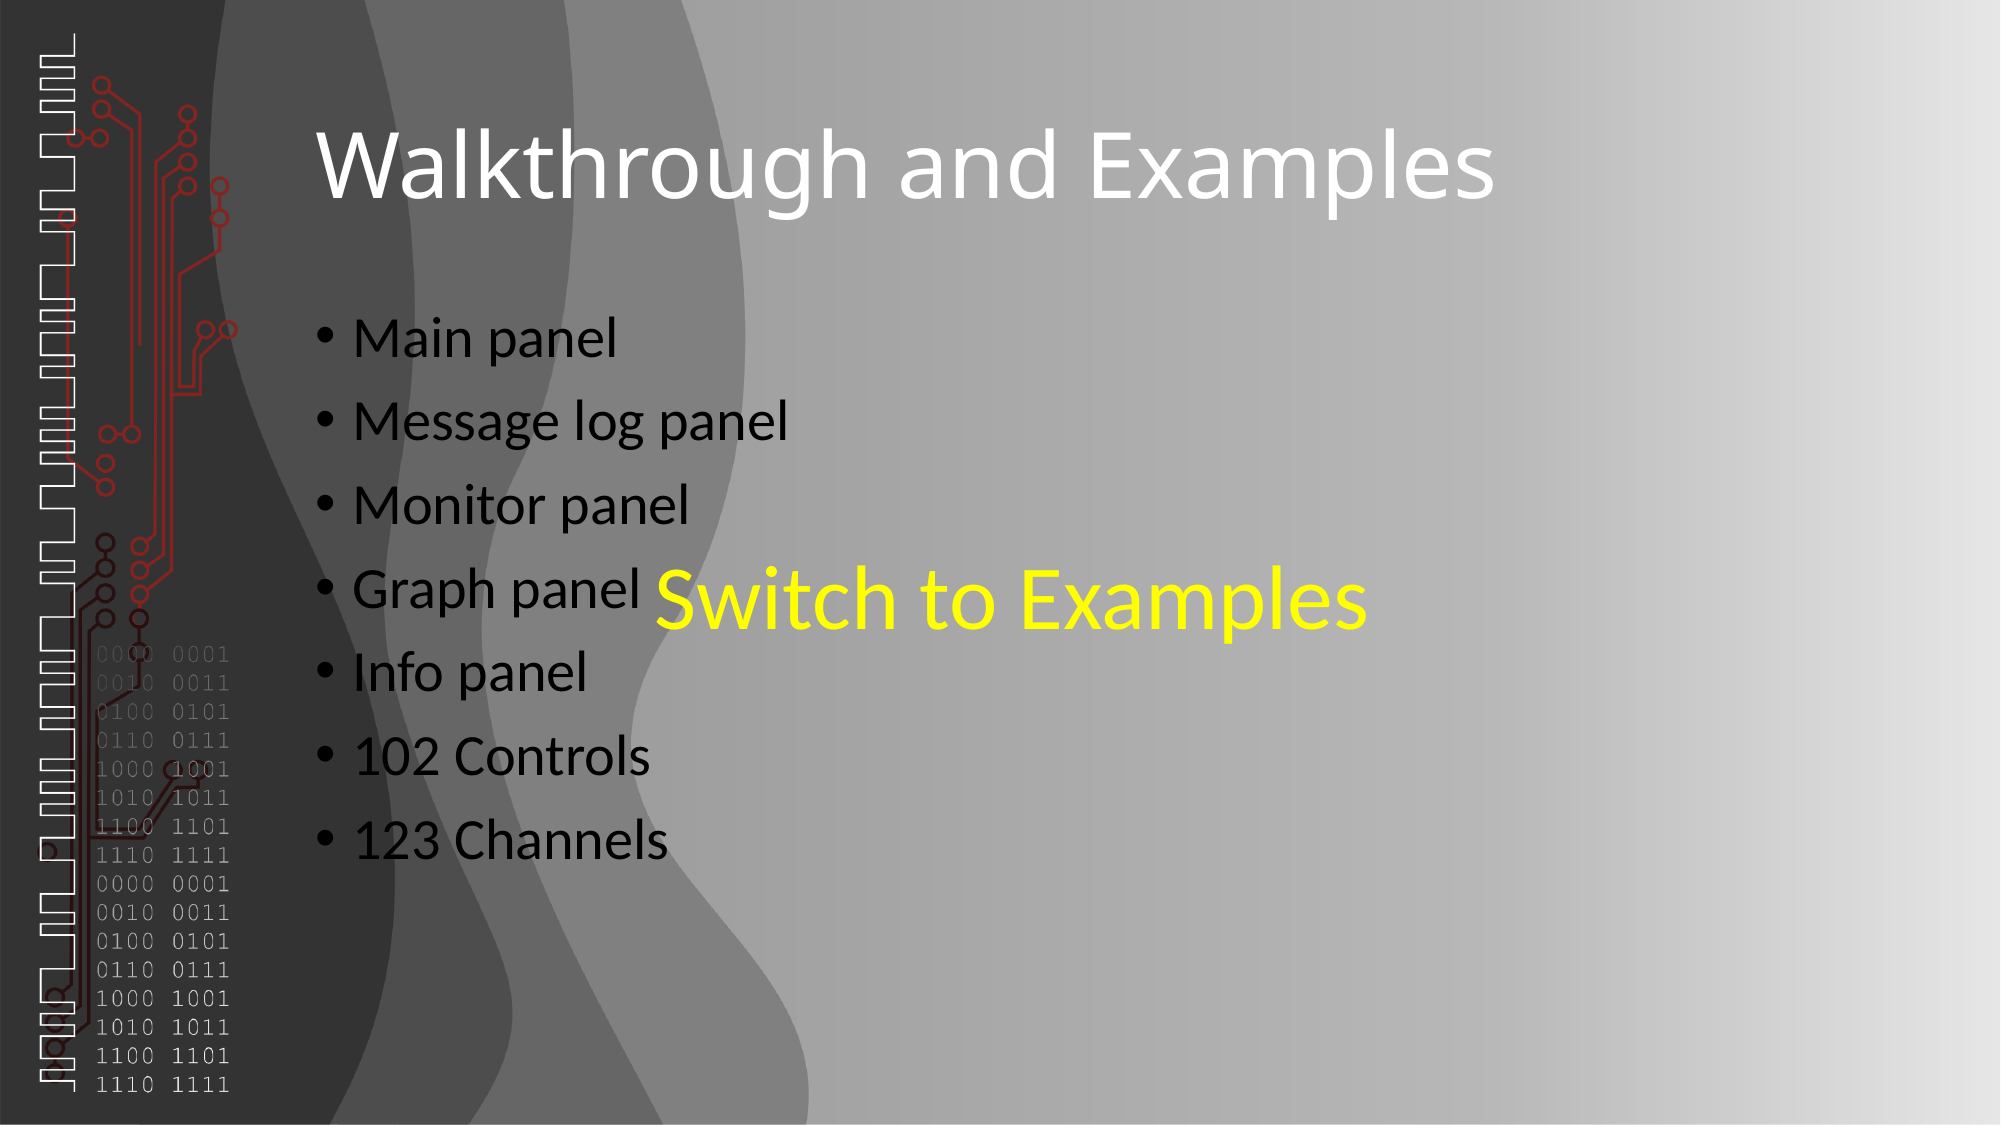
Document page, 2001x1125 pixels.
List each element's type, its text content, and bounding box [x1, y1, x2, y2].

list Main panel Message log panel Monitor panel Graph panel Info panel 102 Controls 123 Channels [300, 299, 1863, 1014]
text_box Switch to Examples [640, 530, 1412, 655]
picture [0, 0, 2001, 1125]
title Walkthrough and Examples [300, 59, 1863, 278]
